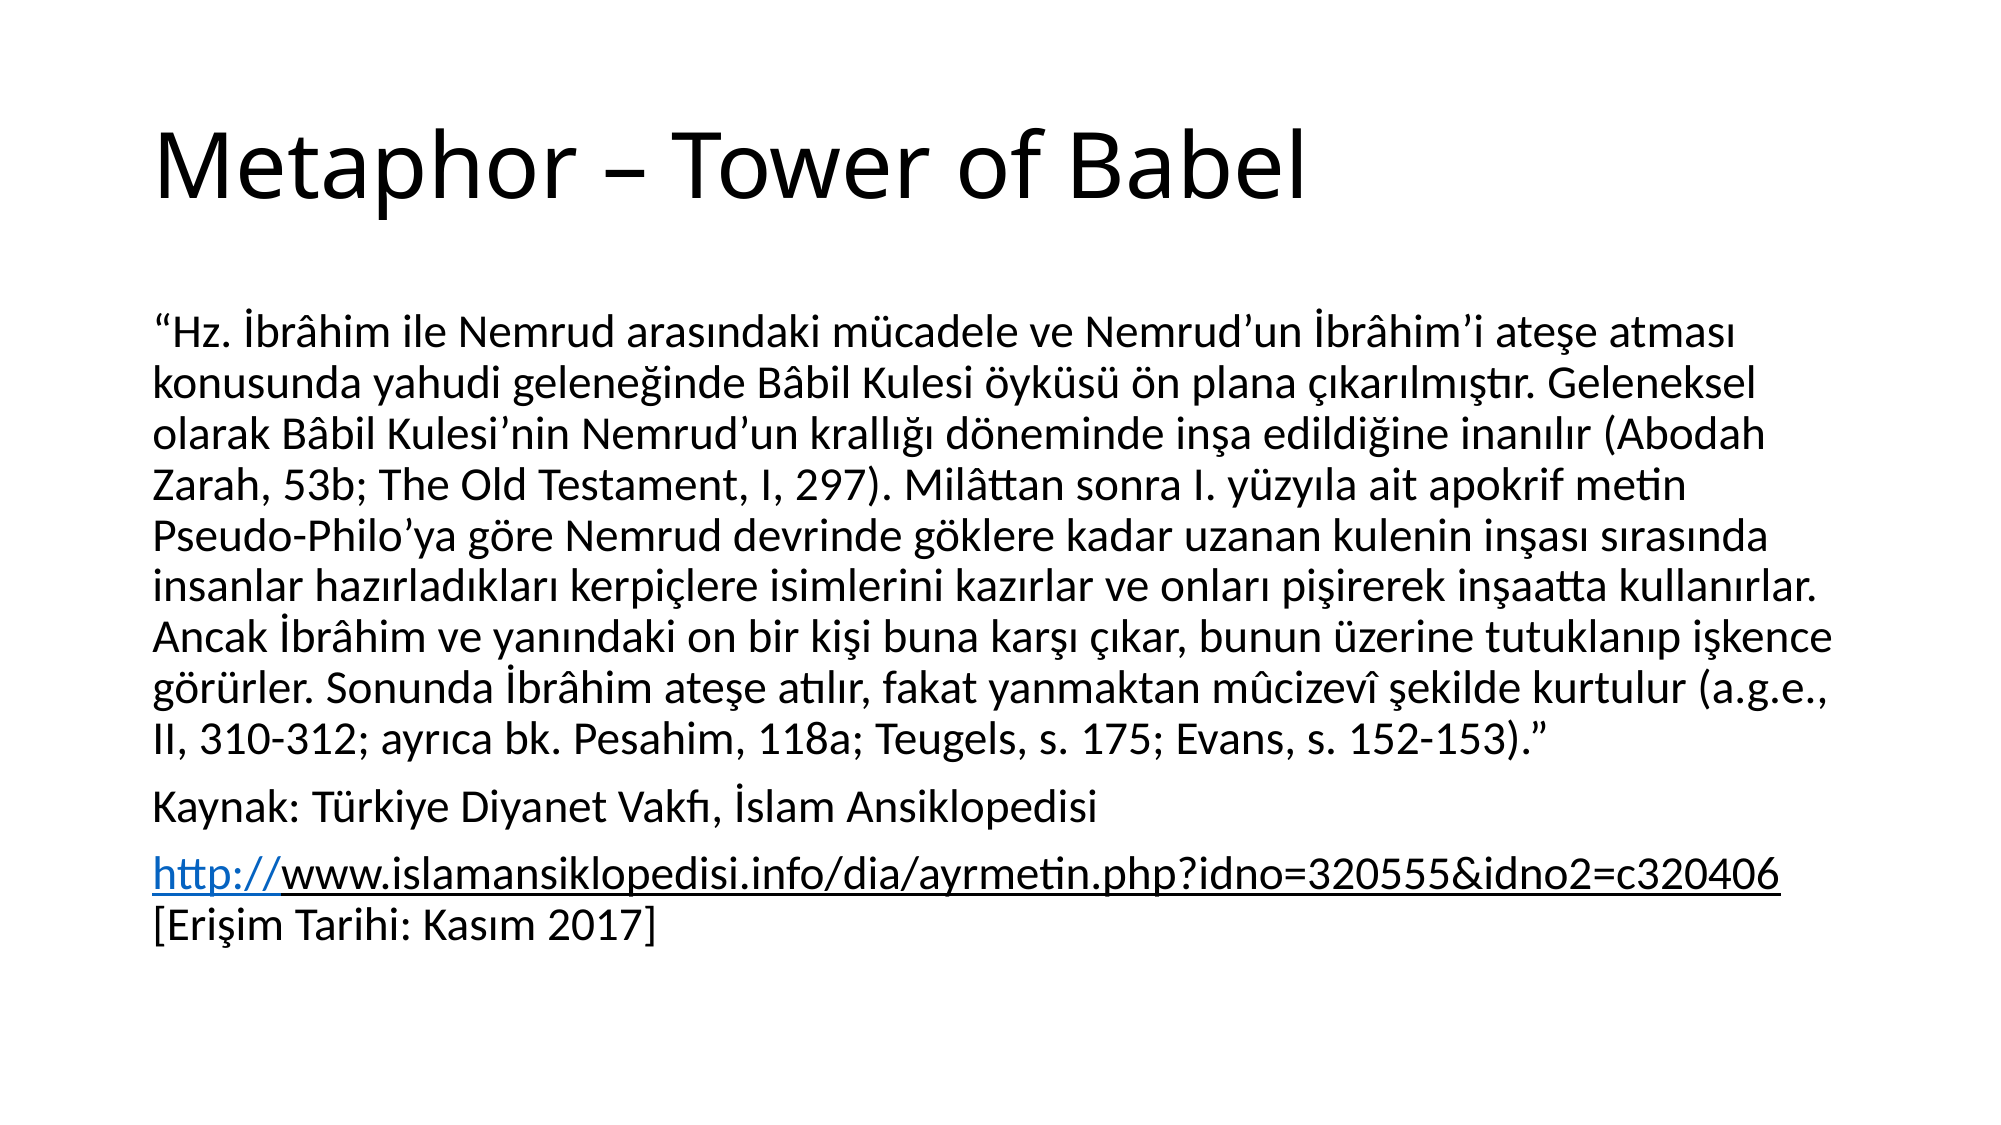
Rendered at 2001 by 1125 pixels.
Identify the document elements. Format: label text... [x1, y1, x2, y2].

title Metaphor – Tower of Babel [137, 59, 1863, 278]
list “Hz. İbrâhim ile Nemrud arasındaki mücadele ve Nemrud’un İbrâhim’i ateşe atması konusunda yahudi geleneğinde Bâbil Kulesi öyküsü ön plana çıkarılmıştır. Geleneksel olarak Bâbil Kulesi’nin Nemrud’un krallığı döneminde inşa edildiğine inanılır (Abodah Zarah, 53b; The Old Testament, I, 297). Milâttan sonra I. yüzyıla ait apokrif metin Pseudo-Philo’ya göre Nemrud devrinde göklere kadar uzanan kulenin inşası sırasında insanlar hazırladıkları kerpiçlere isimlerini kazırlar ve onları pişirerek inşaatta kullanırlar. Ancak İbrâhim ve yanındaki on bir kişi buna karşı çıkar, bunun üzerine tutuklanıp işkence görürler. Sonunda İbrâhim ateşe atılır, fakat yanmaktan mûcizevî şekilde kurtulur (a.g.e., II, 310-312; ayrıca bk. Pesahim, 118a; Teugels, s. 175; Evans, s. 152-153).” Kaynak: Türkiye Diyanet Vakfı, İslam Ansiklopedisi http://www.islamansiklopedisi.info/dia/ayrmetin.php?idno=320555&idno2=c320406 [Erişim Tarihi: Kasım 2017] [137, 299, 1863, 1014]
